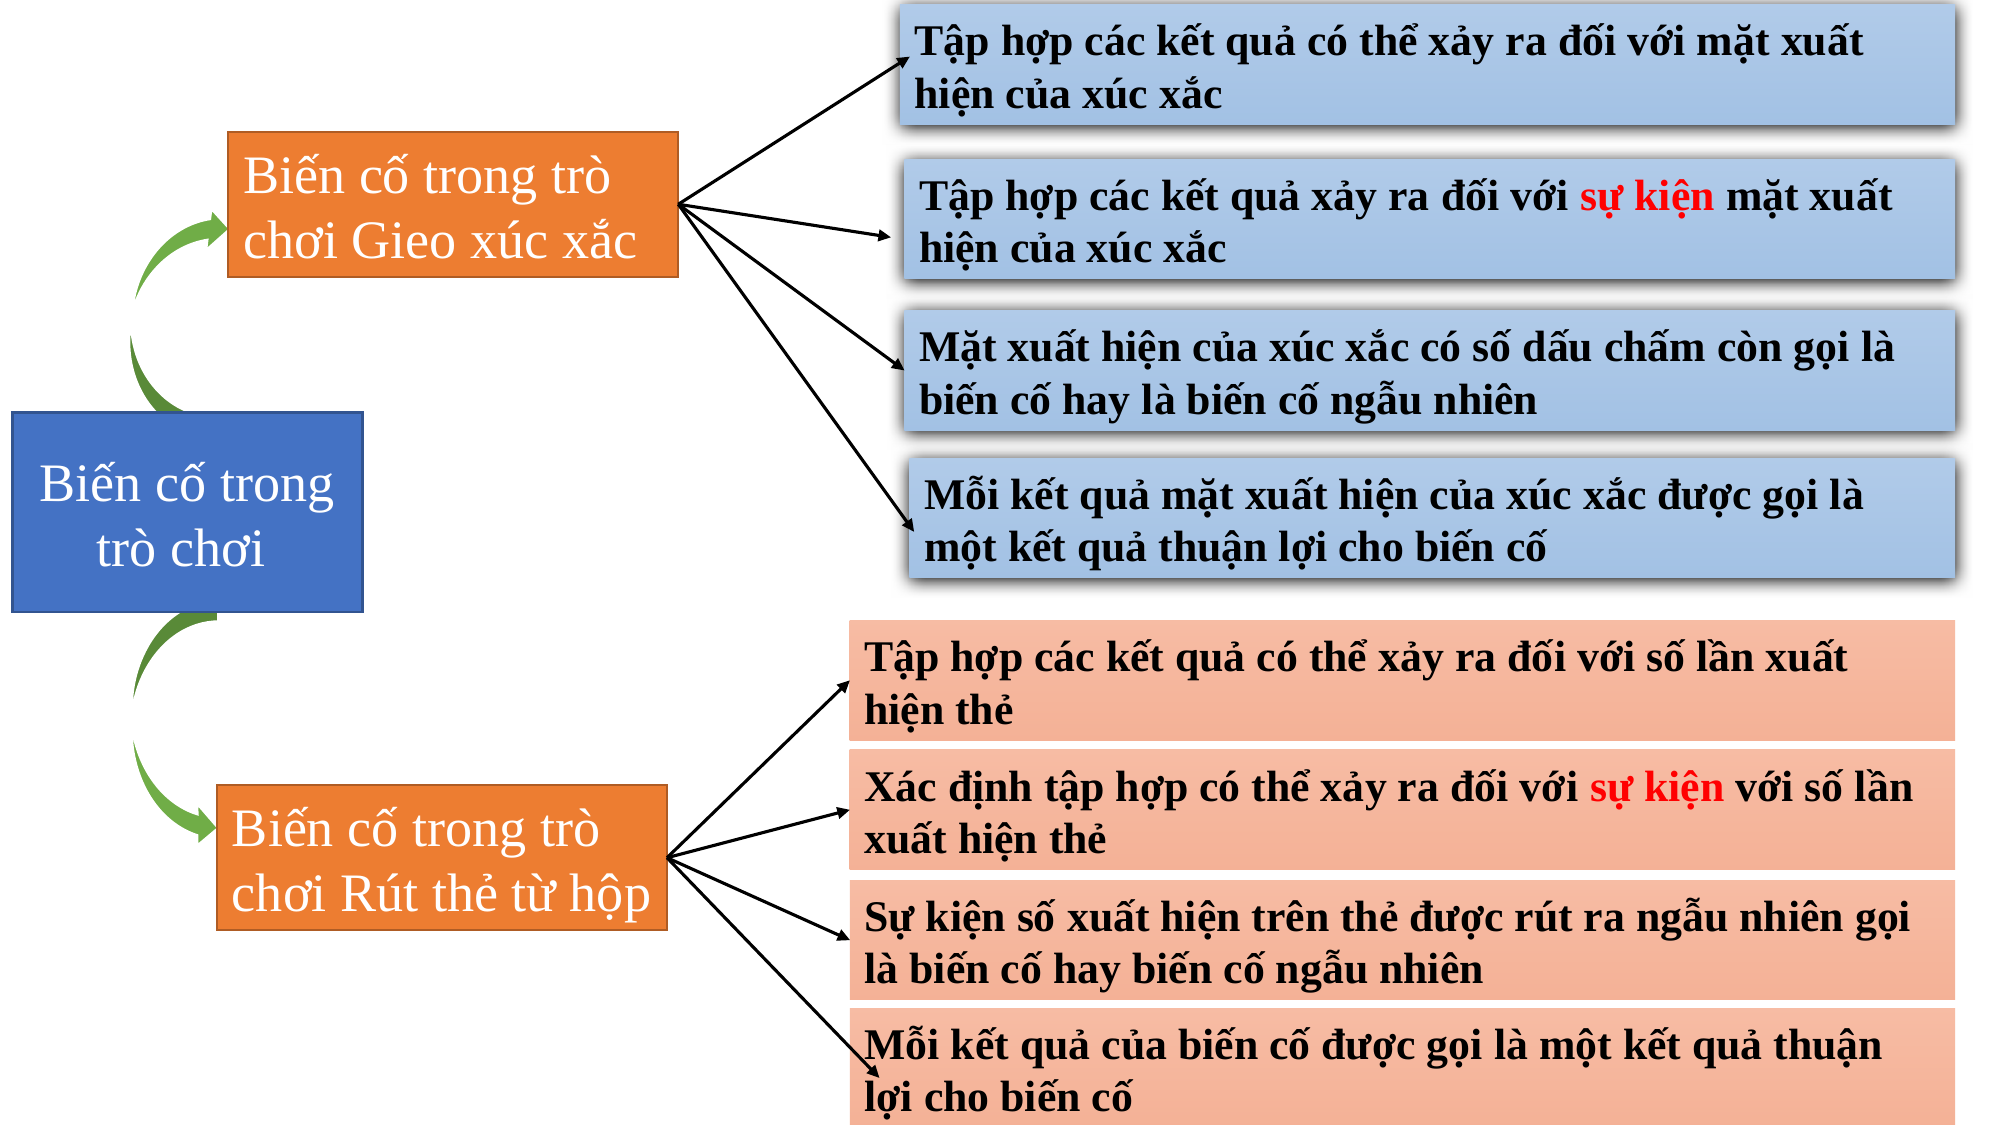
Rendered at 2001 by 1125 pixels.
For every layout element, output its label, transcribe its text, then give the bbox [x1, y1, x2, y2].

text_box Mặt xuất hiện của xúc xắc có số dấu chấm còn gọi là biến cố hay là biến cố ngẫu nhiên [915, 310, 1956, 431]
text_box Biến cố trong trò chơi Gieo xúc xắc [227, 131, 678, 278]
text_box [667, 681, 850, 810]
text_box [667, 810, 850, 858]
text_box Tập hợp các kết quả xảy ra đối với sự kiện mặt xuất hiện của xúc xắc [910, 159, 1956, 279]
text_box Mỗi kết quả của biến cố được gọi là một kết quả thuận lợi cho biến cố [849, 1008, 1956, 1125]
text_box Xác định tập hợp có thể xảy ra đối với sự kiện với số lần xuất hiện thẻ [850, 749, 1956, 870]
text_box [666, 858, 880, 1078]
text_box [129, 613, 221, 850]
text_box Mỗi kết quả mặt xuất hiện của xúc xắc được gọi là một kết quả thuận lợi cho biến cố [909, 458, 1956, 578]
text_box [127, 204, 227, 411]
text_box Sự kiện số xuất hiện trên thẻ được rút ra ngẫu nhiên gọi là biến cố hay biến cố ngẫu nhiên [880, 880, 1956, 1000]
text_box Tập hợp các kết quả có thể xảy ra đối với số lần xuất hiện thẻ [849, 620, 1956, 741]
text_box Biến cố trong trò chơi [11, 411, 364, 613]
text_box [678, 205, 915, 532]
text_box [678, 56, 910, 205]
text_box Biến cố trong trò chơi Rút thẻ từ hộp [216, 784, 667, 931]
text_box Tập hợp các kết quả có thể xảy ra đối với mặt xuất hiện của xúc xắc [899, 4, 1956, 125]
